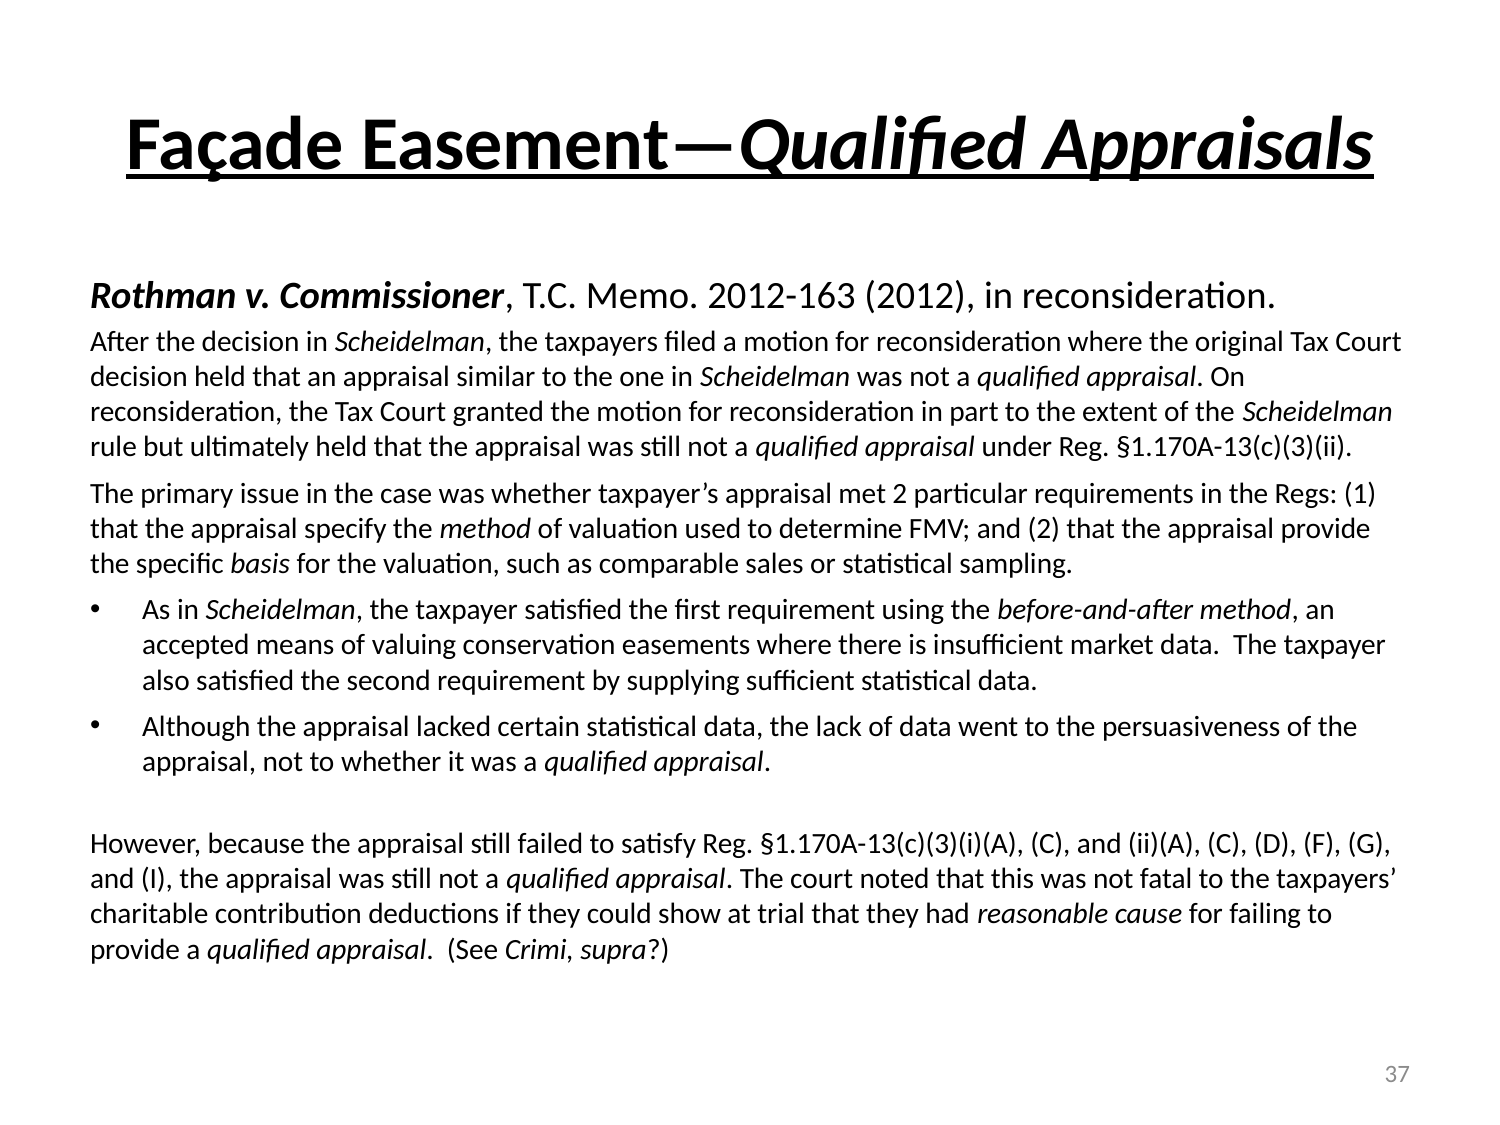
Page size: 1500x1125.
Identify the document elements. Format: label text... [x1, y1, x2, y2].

slide_number 37 [1074, 1042, 1425, 1103]
list Rothman v. Commissioner, T.C. Memo. 2012-163 (2012), in reconsideration. After the decision in Scheidelman, the taxpayers filed a motion for reconsideration where the original Tax Court decision held that an appraisal similar to the one in Scheidelman was not a qualified appraisal. On reconsideration, the Tax Court granted the motion for reconsideration in part to the extent of the Scheidelman rule but ultimately held that the appraisal was still not a qualified appraisal under Reg. §1.170A-13(c)(3)(ii). The primary issue in the case was whether taxpayer’s appraisal met 2 particular requirements in the Regs: (1) that the appraisal specify the method of valuation used to determine FMV; and (2) that the appraisal provide the specific basis for the valuation, such as comparable sales or statistical sampling. As in Scheidelman, the taxpayer satisfied the first requirement using the before-and-after method, an accepted means of valuing conservation easements where there is insufficient market data. The taxpayer also satisfied the second requirement by supplying sufficient statistical data. Although the appraisal lacked certain statistical data, the lack of data went to the persuasiveness of the appraisal, not to whether it was a qualified appraisal. However, because the appraisal still failed to satisfy Reg. §1.170A-13(c)(3)(i)(A), (C), and (ii)(A), (C), (D), (F), (G), and (I), the appraisal was still not a qualified appraisal. The court noted that this was not fatal to the taxpayers’ charitable contribution deductions if they could show at trial that they had reasonable cause for failing to provide a qualified appraisal. (See Crimi, supra?) [75, 262, 1425, 1005]
title Façade Easement—Qualified Appraisals [75, 45, 1425, 233]
